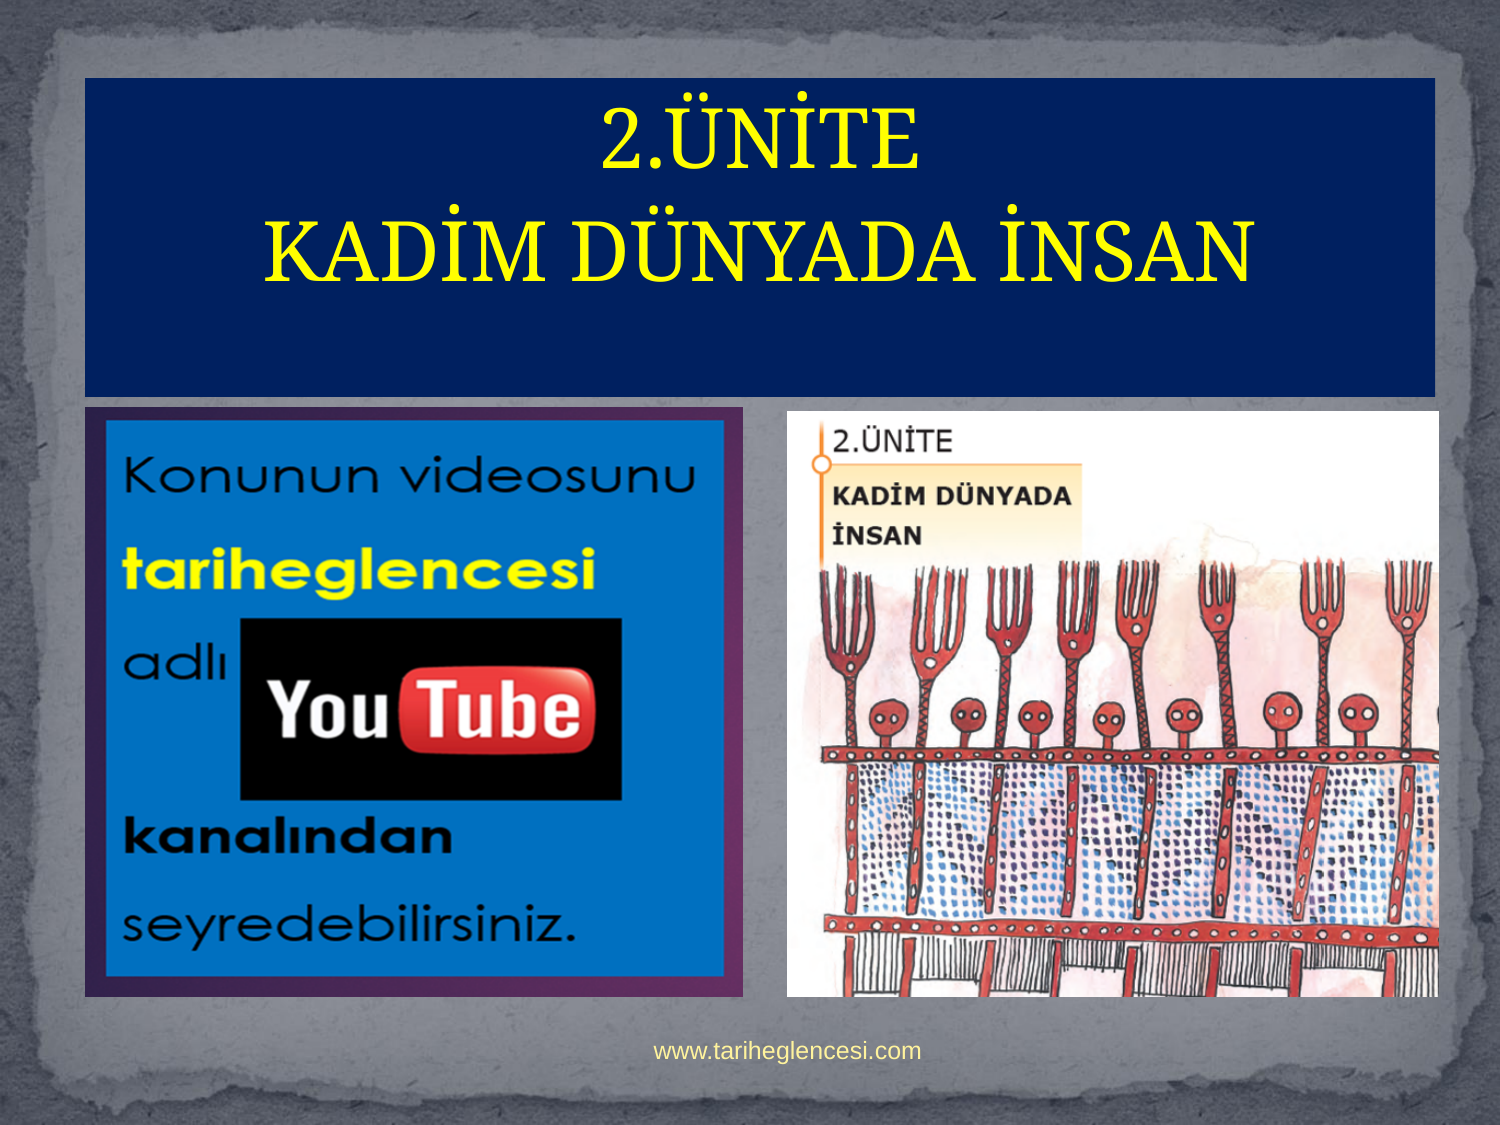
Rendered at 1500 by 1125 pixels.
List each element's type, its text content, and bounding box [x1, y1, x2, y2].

list 2.ÜNİTE KADİM DÜNYADA İNSAN [85, 78, 1436, 397]
footer www.tariheglencesi.com [350, 1017, 938, 1081]
picture [0, 0, 1500, 1125]
